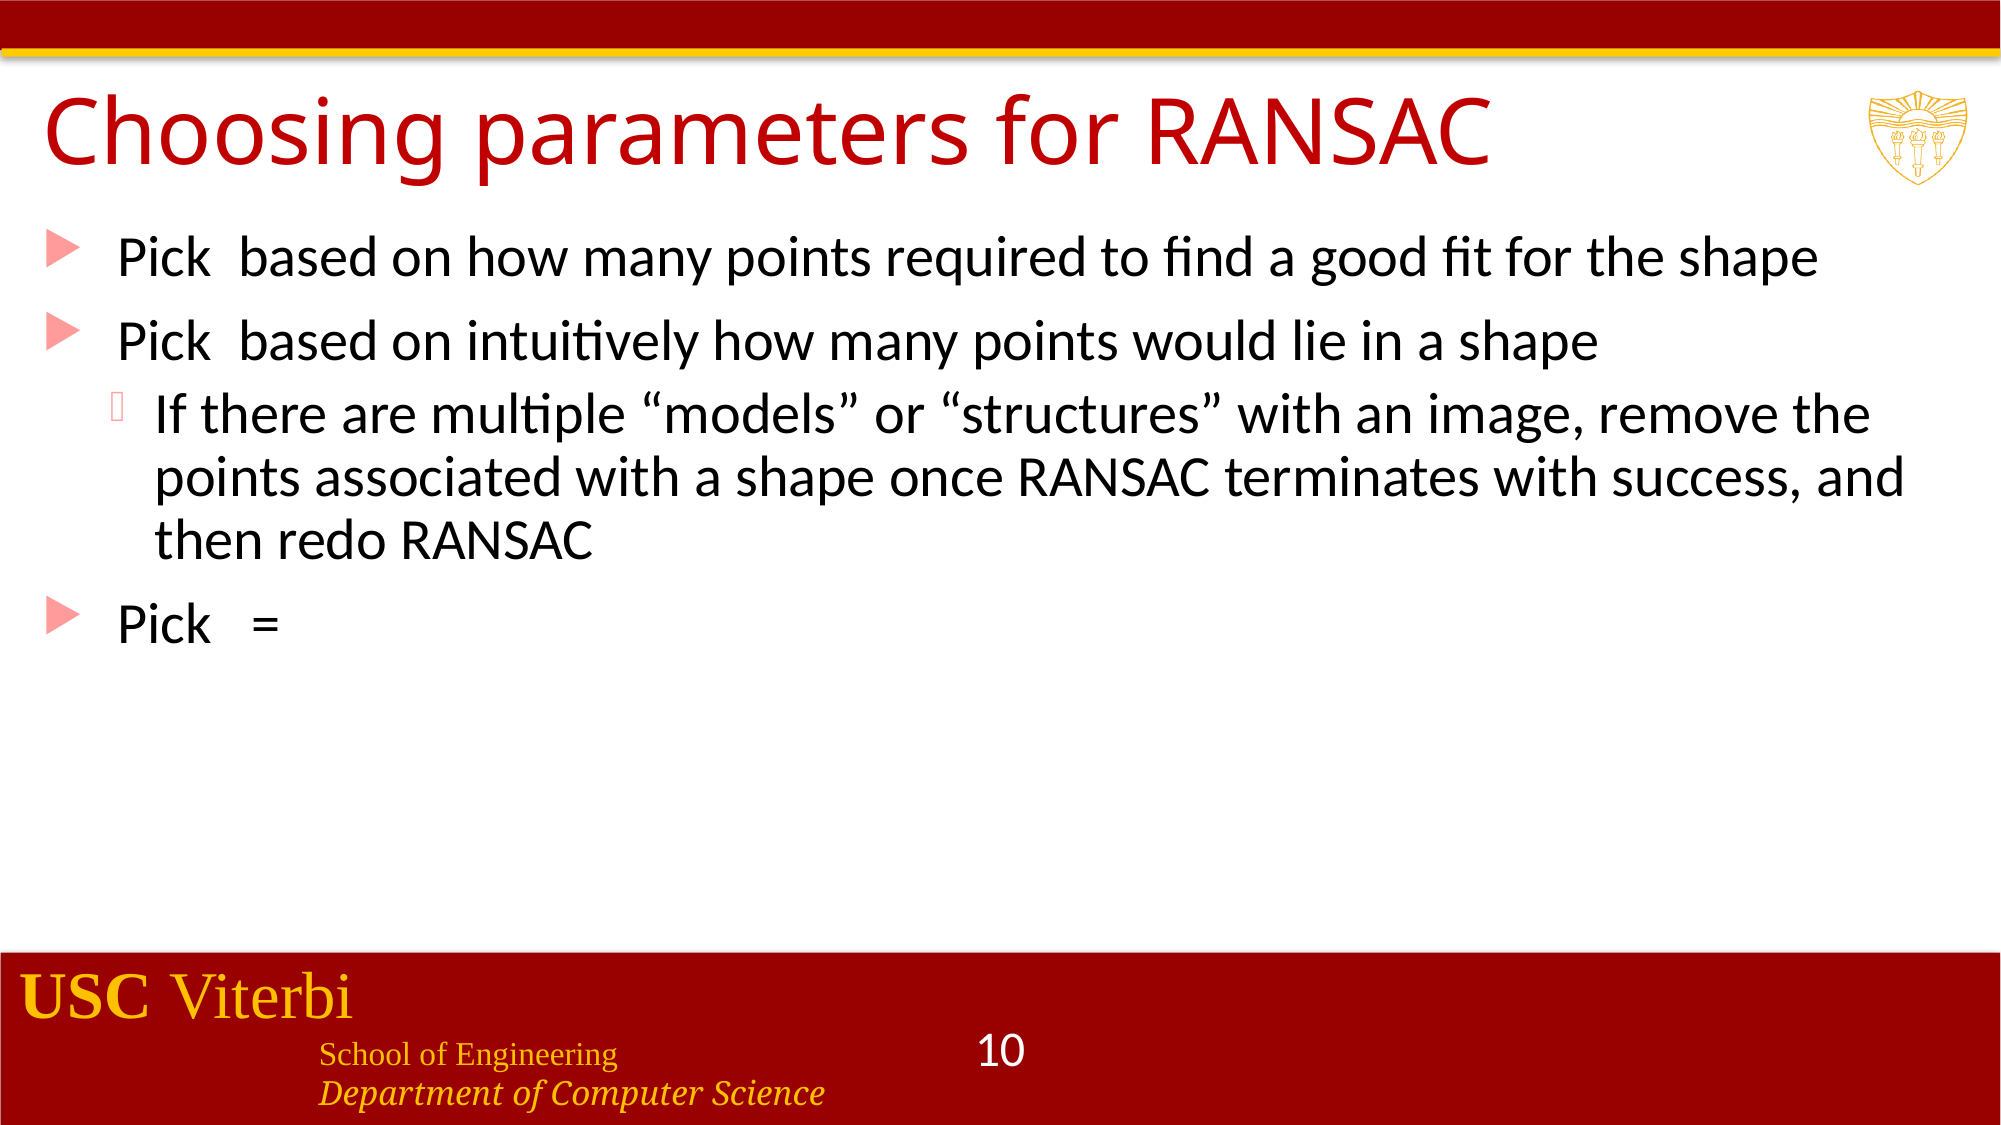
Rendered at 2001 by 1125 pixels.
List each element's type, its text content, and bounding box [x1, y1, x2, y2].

title Choosing parameters for RANSAC [27, 70, 1819, 199]
slide_number 10 [774, 1016, 1225, 1077]
picture [1836, 76, 2000, 199]
